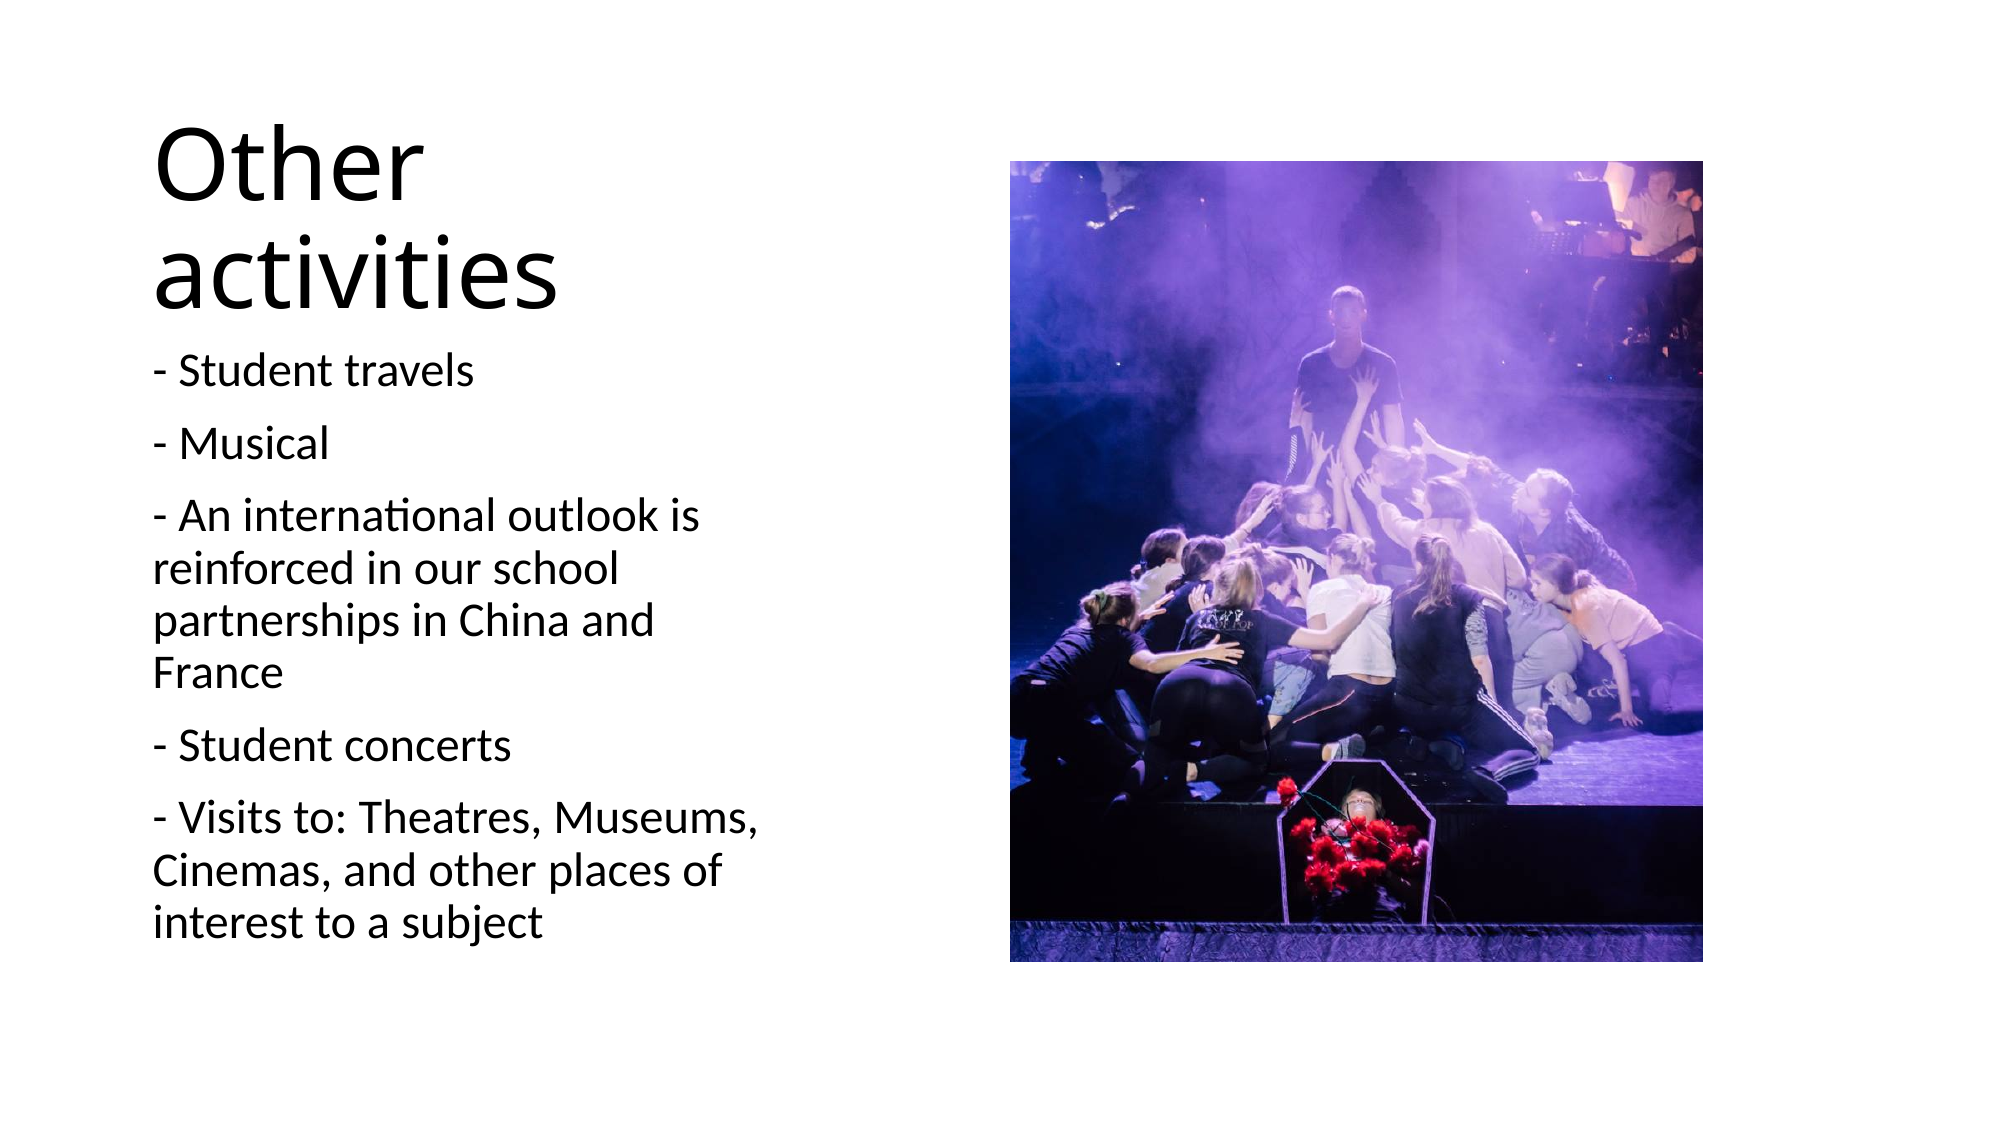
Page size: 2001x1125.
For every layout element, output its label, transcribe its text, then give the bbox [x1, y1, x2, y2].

title Other activities [137, 75, 783, 337]
list - Student travels - Musical - An international outlook is reinforced in our school partnerships in China and France - Student concerts - Visits to: Theatres, Museums, Cinemas, and other places of interest to a subject [137, 337, 783, 963]
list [1010, 161, 1703, 962]
